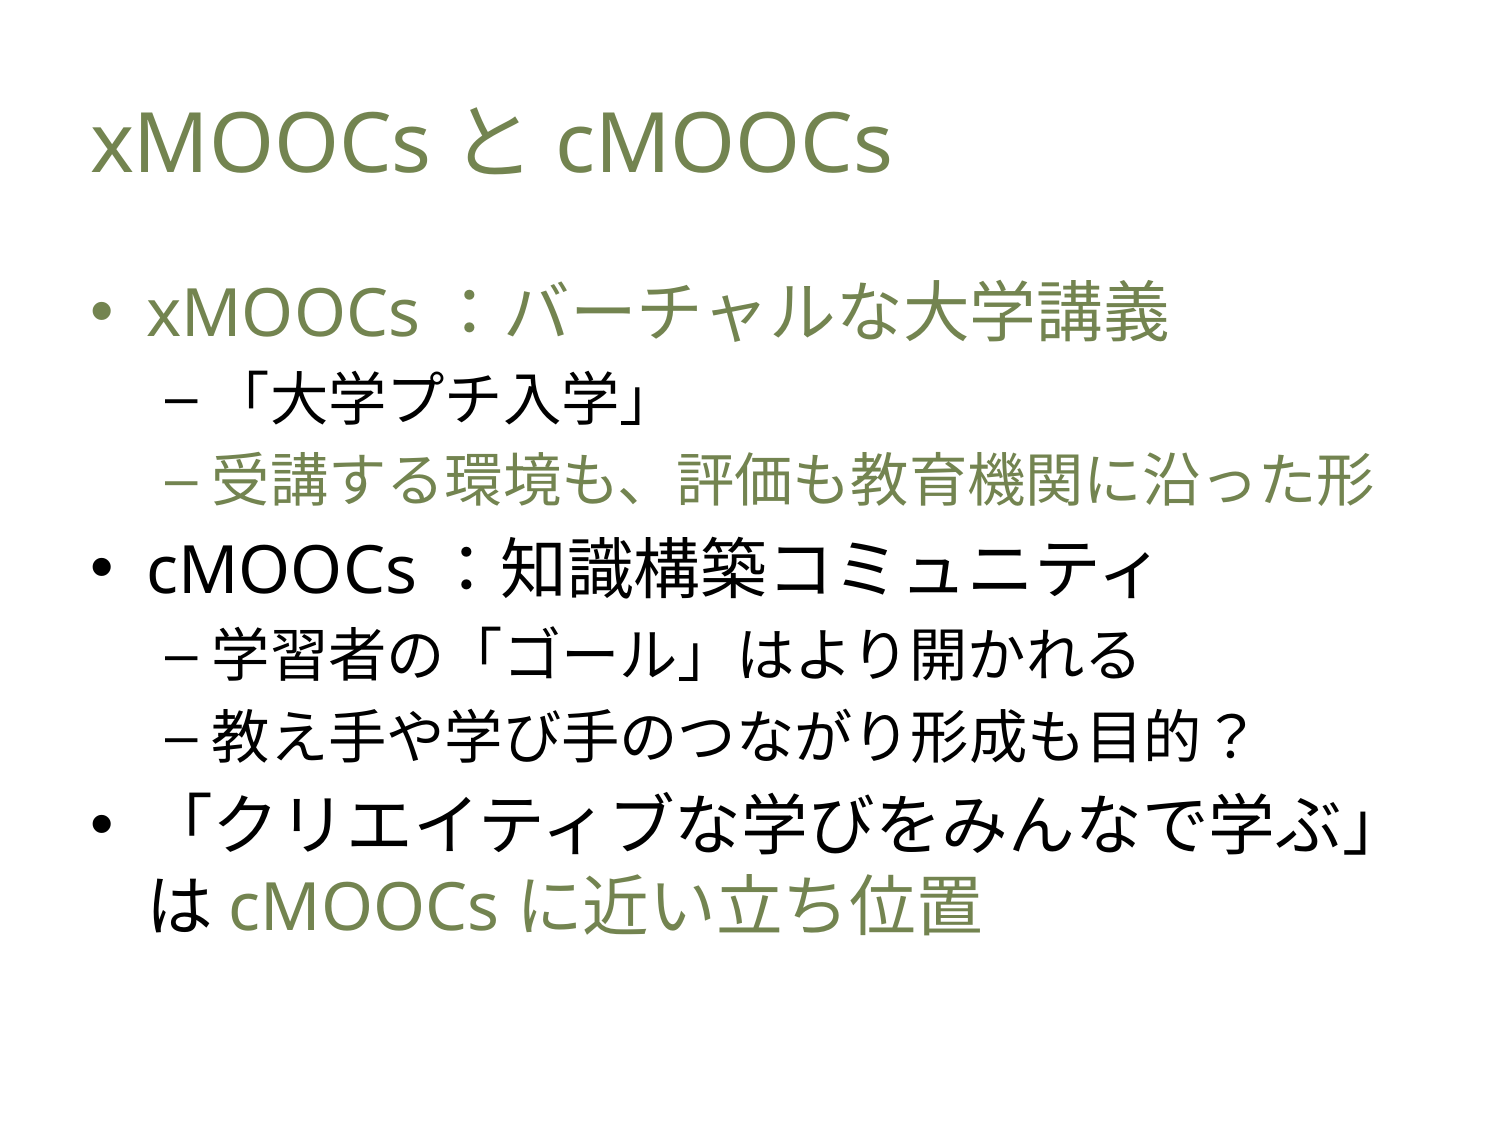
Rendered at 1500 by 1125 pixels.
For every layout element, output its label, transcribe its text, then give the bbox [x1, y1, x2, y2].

title xMOOCsとcMOOCs [75, 45, 1425, 233]
list xMOOCs：バーチャルな大学講義 「大学プチ入学」 受講する環境も、評価も教育機関に沿った形 cMOOCs：知識構築コミュニティ 学習者の「ゴール」はより開かれる 教え手や学び手のつながり形成も目的？ 「クリエイティブな学びをみんなで学ぶ」はcMOOCsに近い立ち位置 [75, 262, 1425, 1005]
